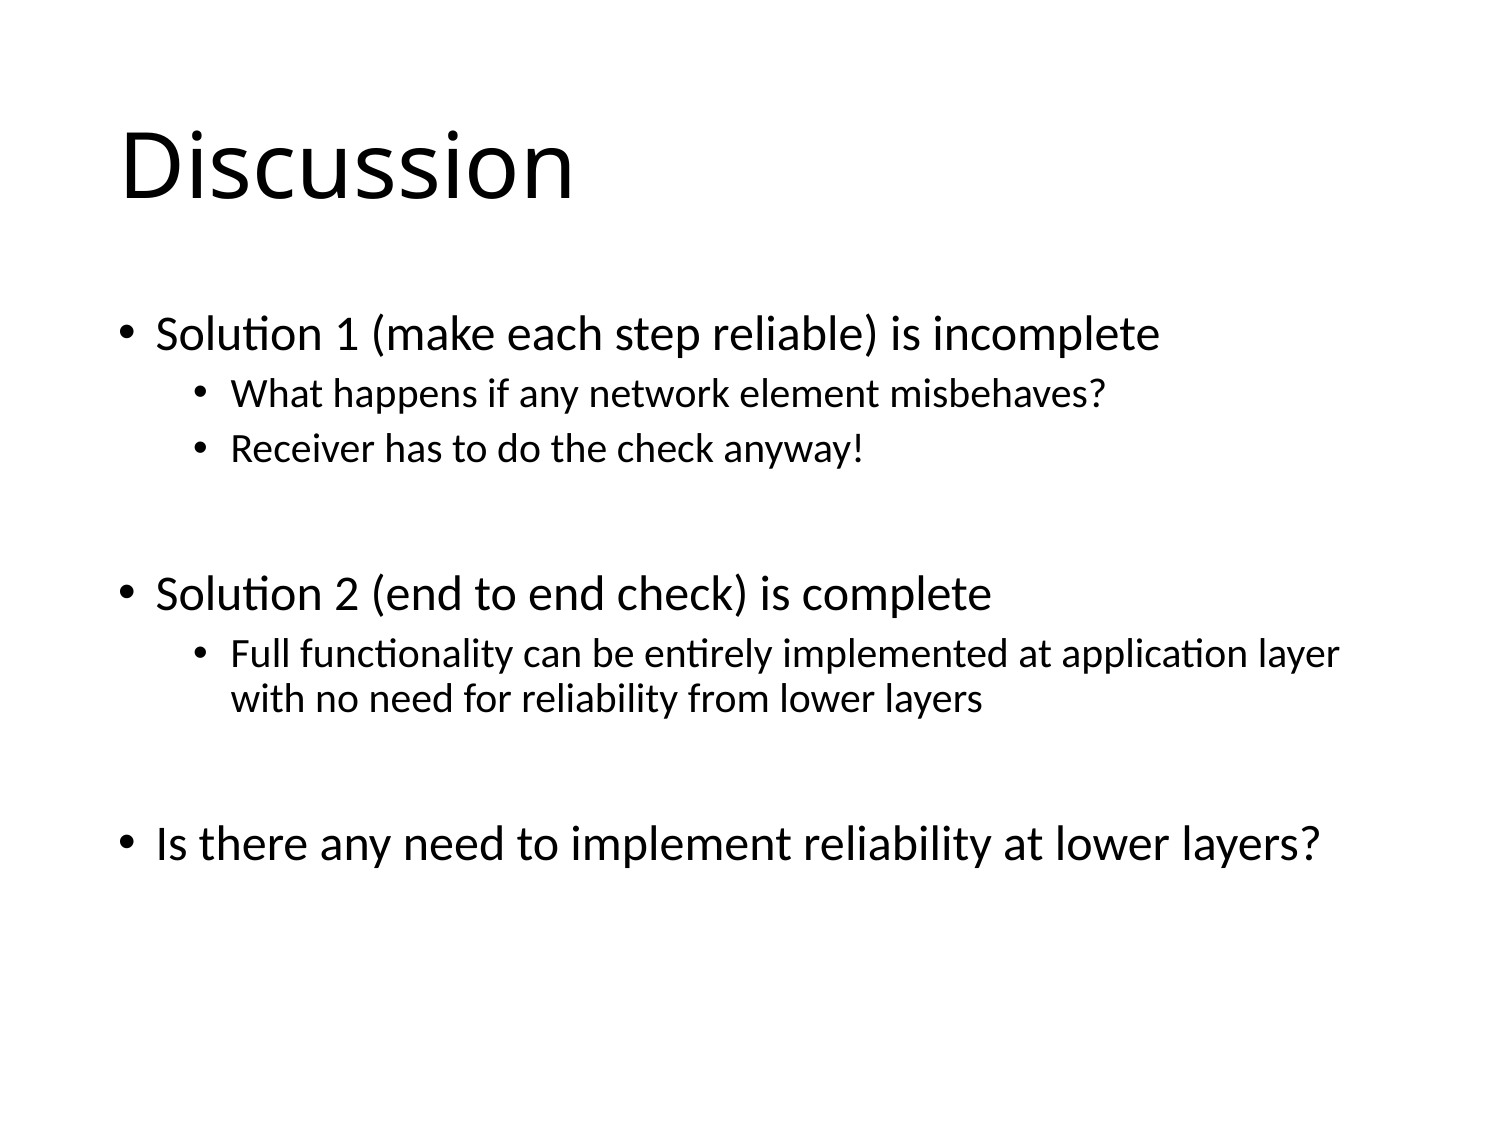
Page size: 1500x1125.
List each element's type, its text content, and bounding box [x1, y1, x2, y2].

list Solution 1 (make each step reliable) is incomplete What happens if any network element misbehaves? Receiver has to do the check anyway! Solution 2 (end to end check) is complete Full functionality can be entirely implemented at application layer with no need for reliability from lower layers Is there any need to implement reliability at lower layers? [103, 299, 1397, 1014]
title Discussion [103, 59, 1397, 278]
